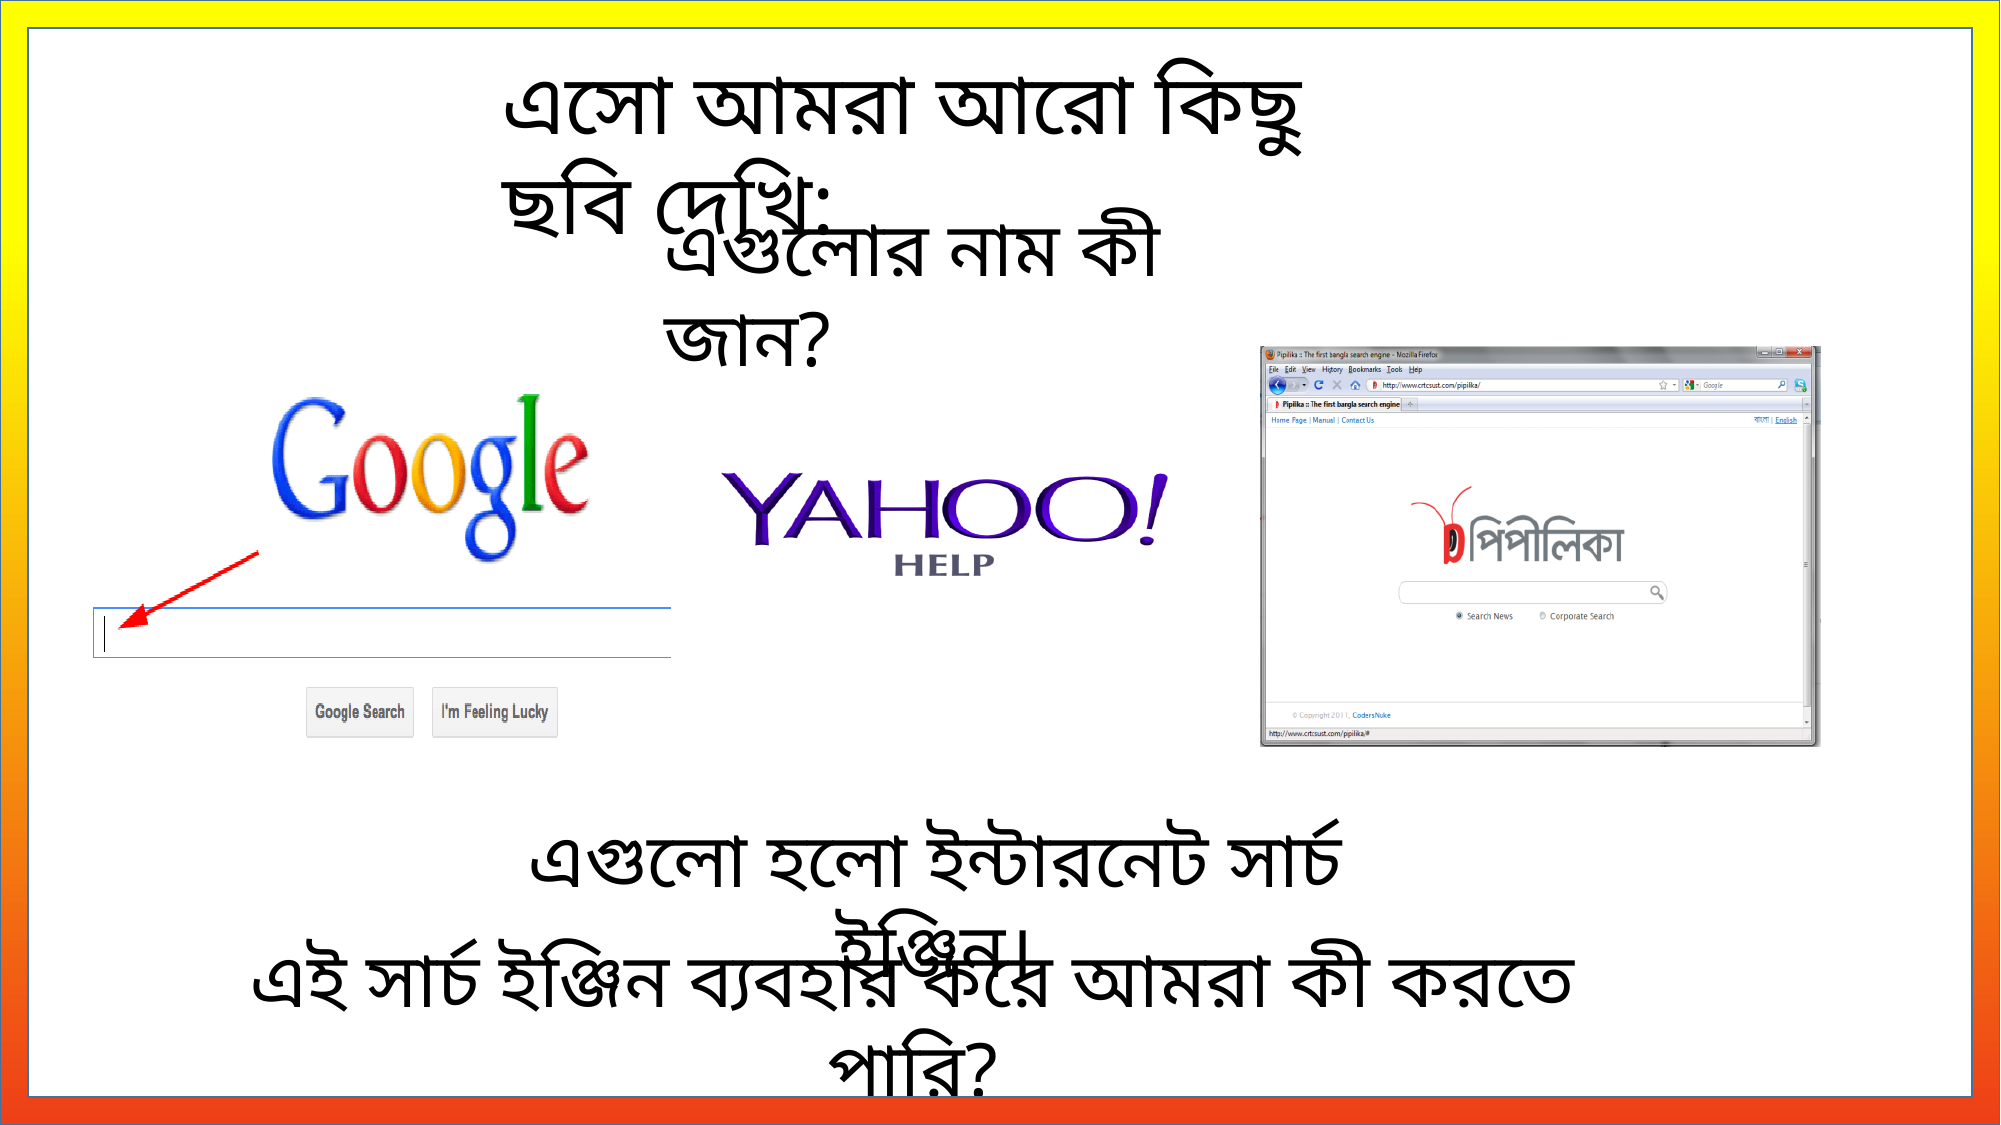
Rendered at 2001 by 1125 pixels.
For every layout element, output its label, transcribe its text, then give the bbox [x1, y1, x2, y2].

picture [674, 325, 1225, 711]
picture [50, 372, 671, 748]
text_box এগুলোর নাম কী জান? [650, 193, 1225, 389]
text_box এসো আমরা আরো কিছু ছবি দেখি: [487, 43, 1400, 259]
picture [1260, 346, 1821, 748]
text_box এগুলো হলো ইন্টারনেট সার্চ ইঞ্জিন। [492, 804, 1379, 924]
text_box এই সার্চ ইঞ্জিন ব্যবহার করে আমরা কী করতে পারি? [199, 924, 1625, 1096]
text_box [0, 0, 2000, 1125]
